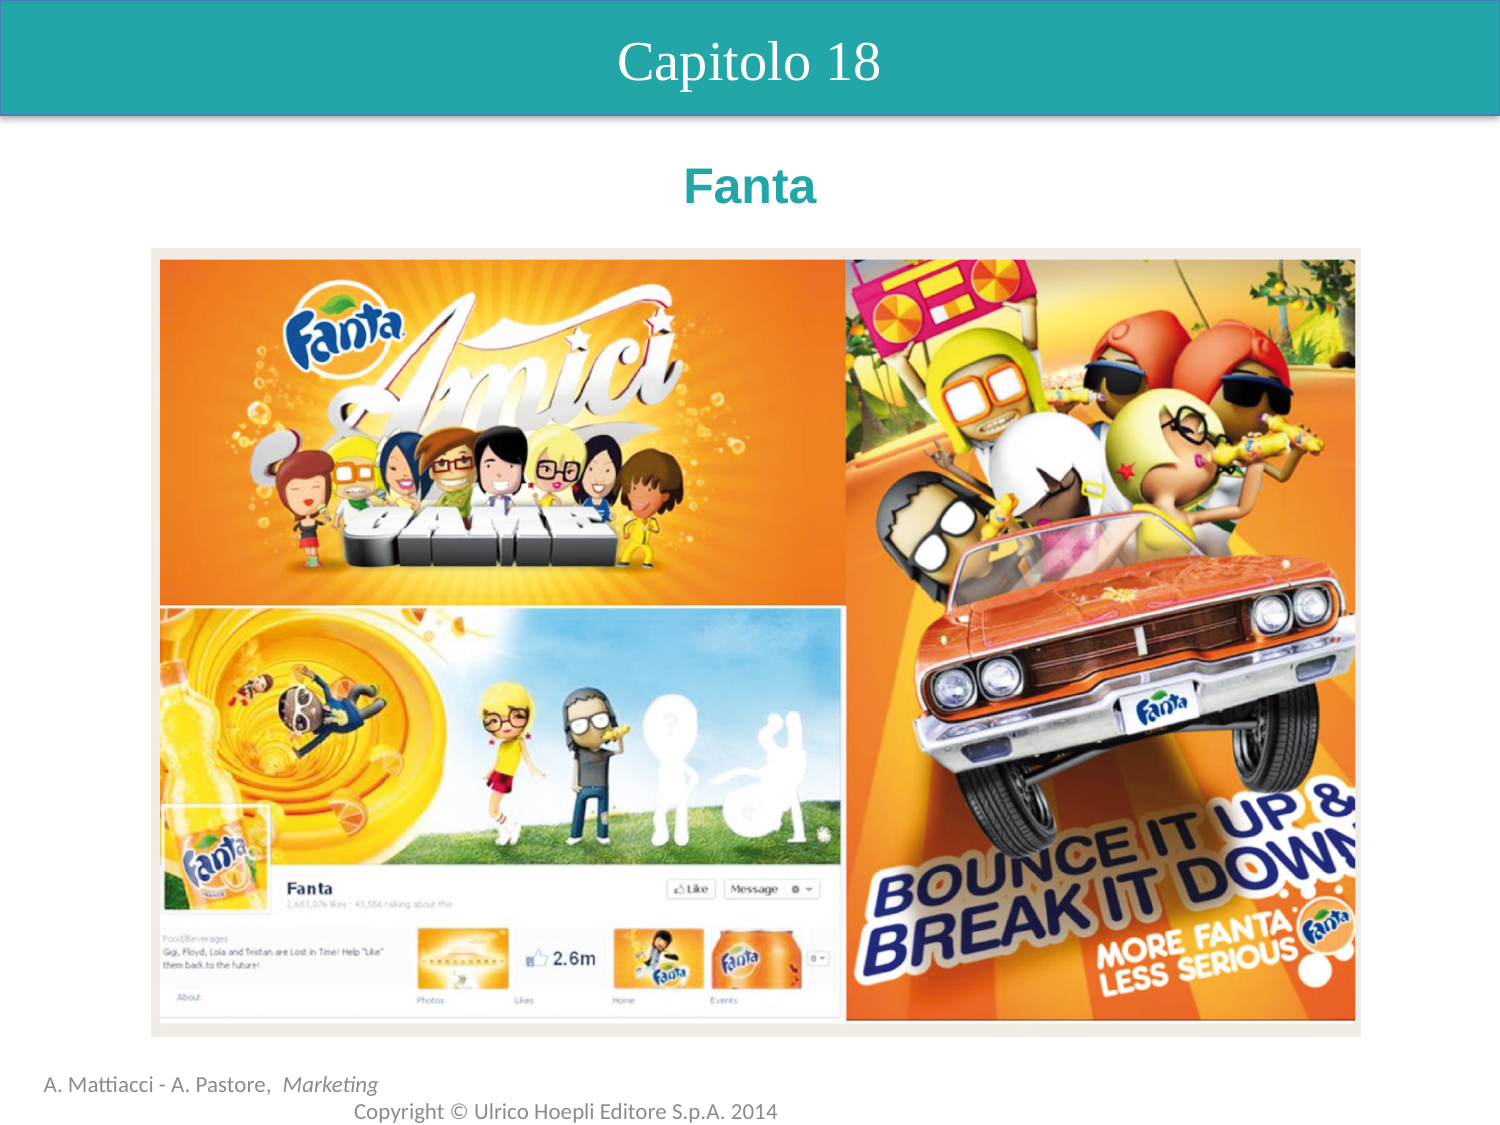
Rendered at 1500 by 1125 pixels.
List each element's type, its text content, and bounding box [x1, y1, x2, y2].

slide_number A. Mattiacci - A. Pastore, Marketing Copyright © Ulrico Hoepli Editore S.p.A. 2014 [28, 1068, 1500, 1125]
picture [151, 248, 1361, 1037]
text_box Capitolo 18 [0, 0, 1500, 116]
text_box Fanta [0, 145, 1500, 221]
